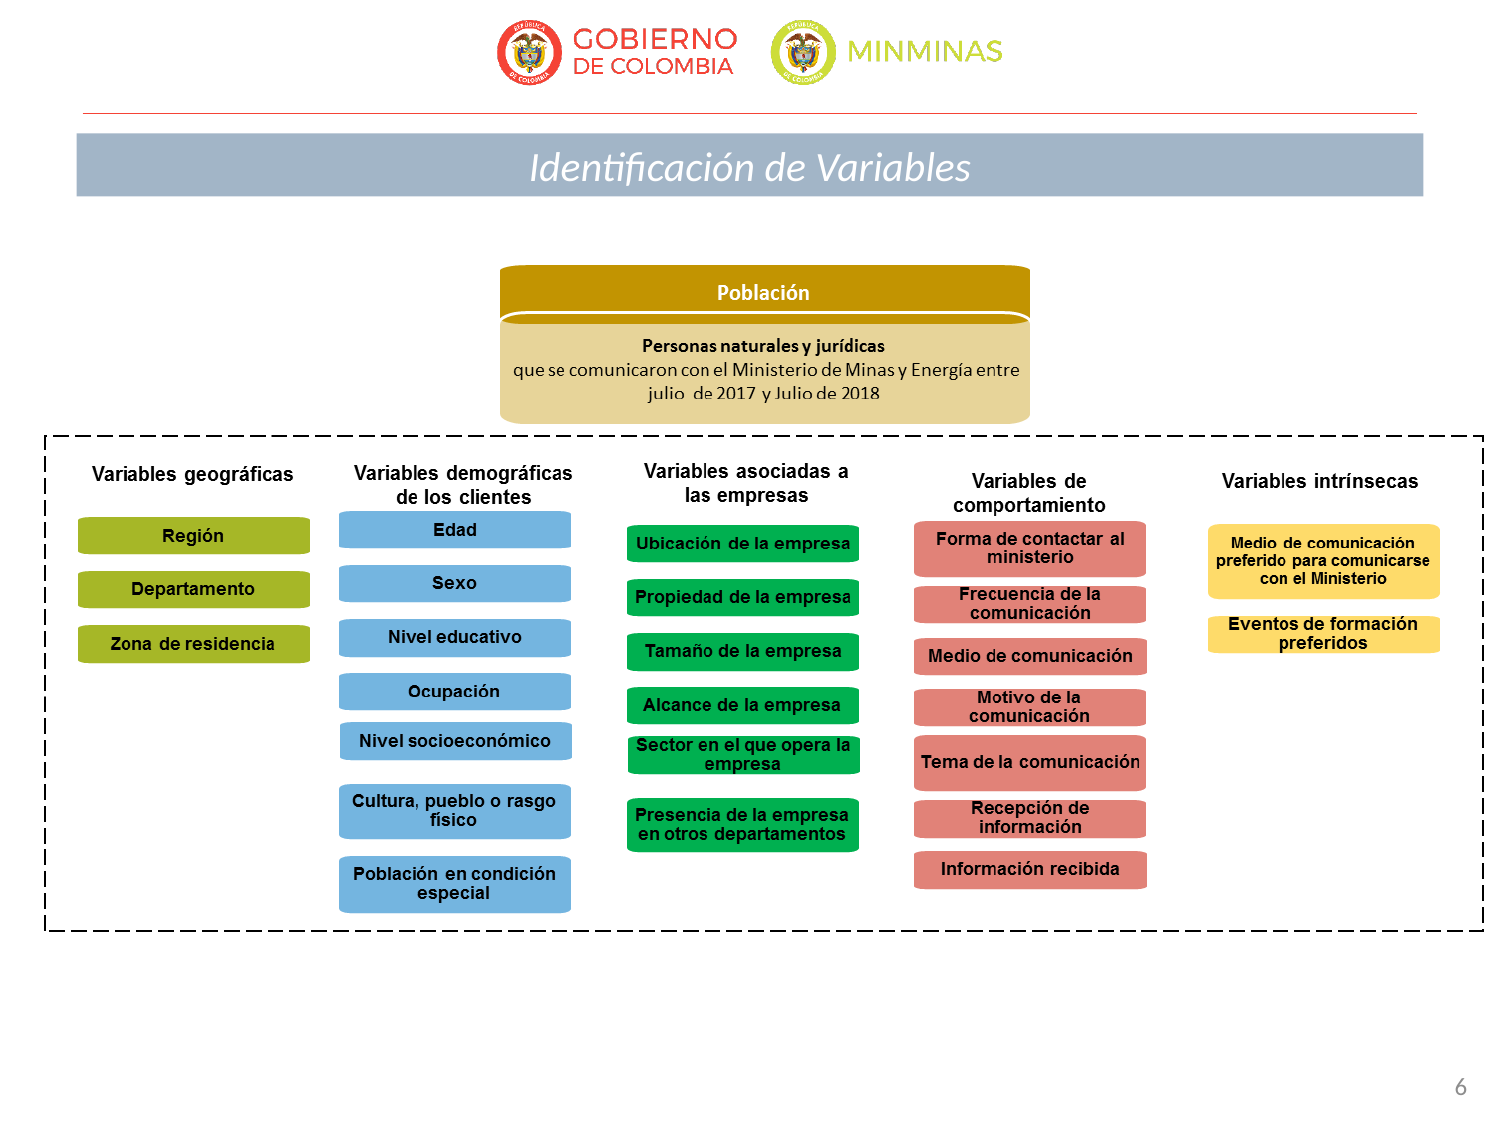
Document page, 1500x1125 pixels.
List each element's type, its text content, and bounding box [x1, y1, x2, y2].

picture [482, 7, 1018, 101]
title Identificación de Variables [76, 133, 1424, 197]
picture [31, 255, 1500, 941]
